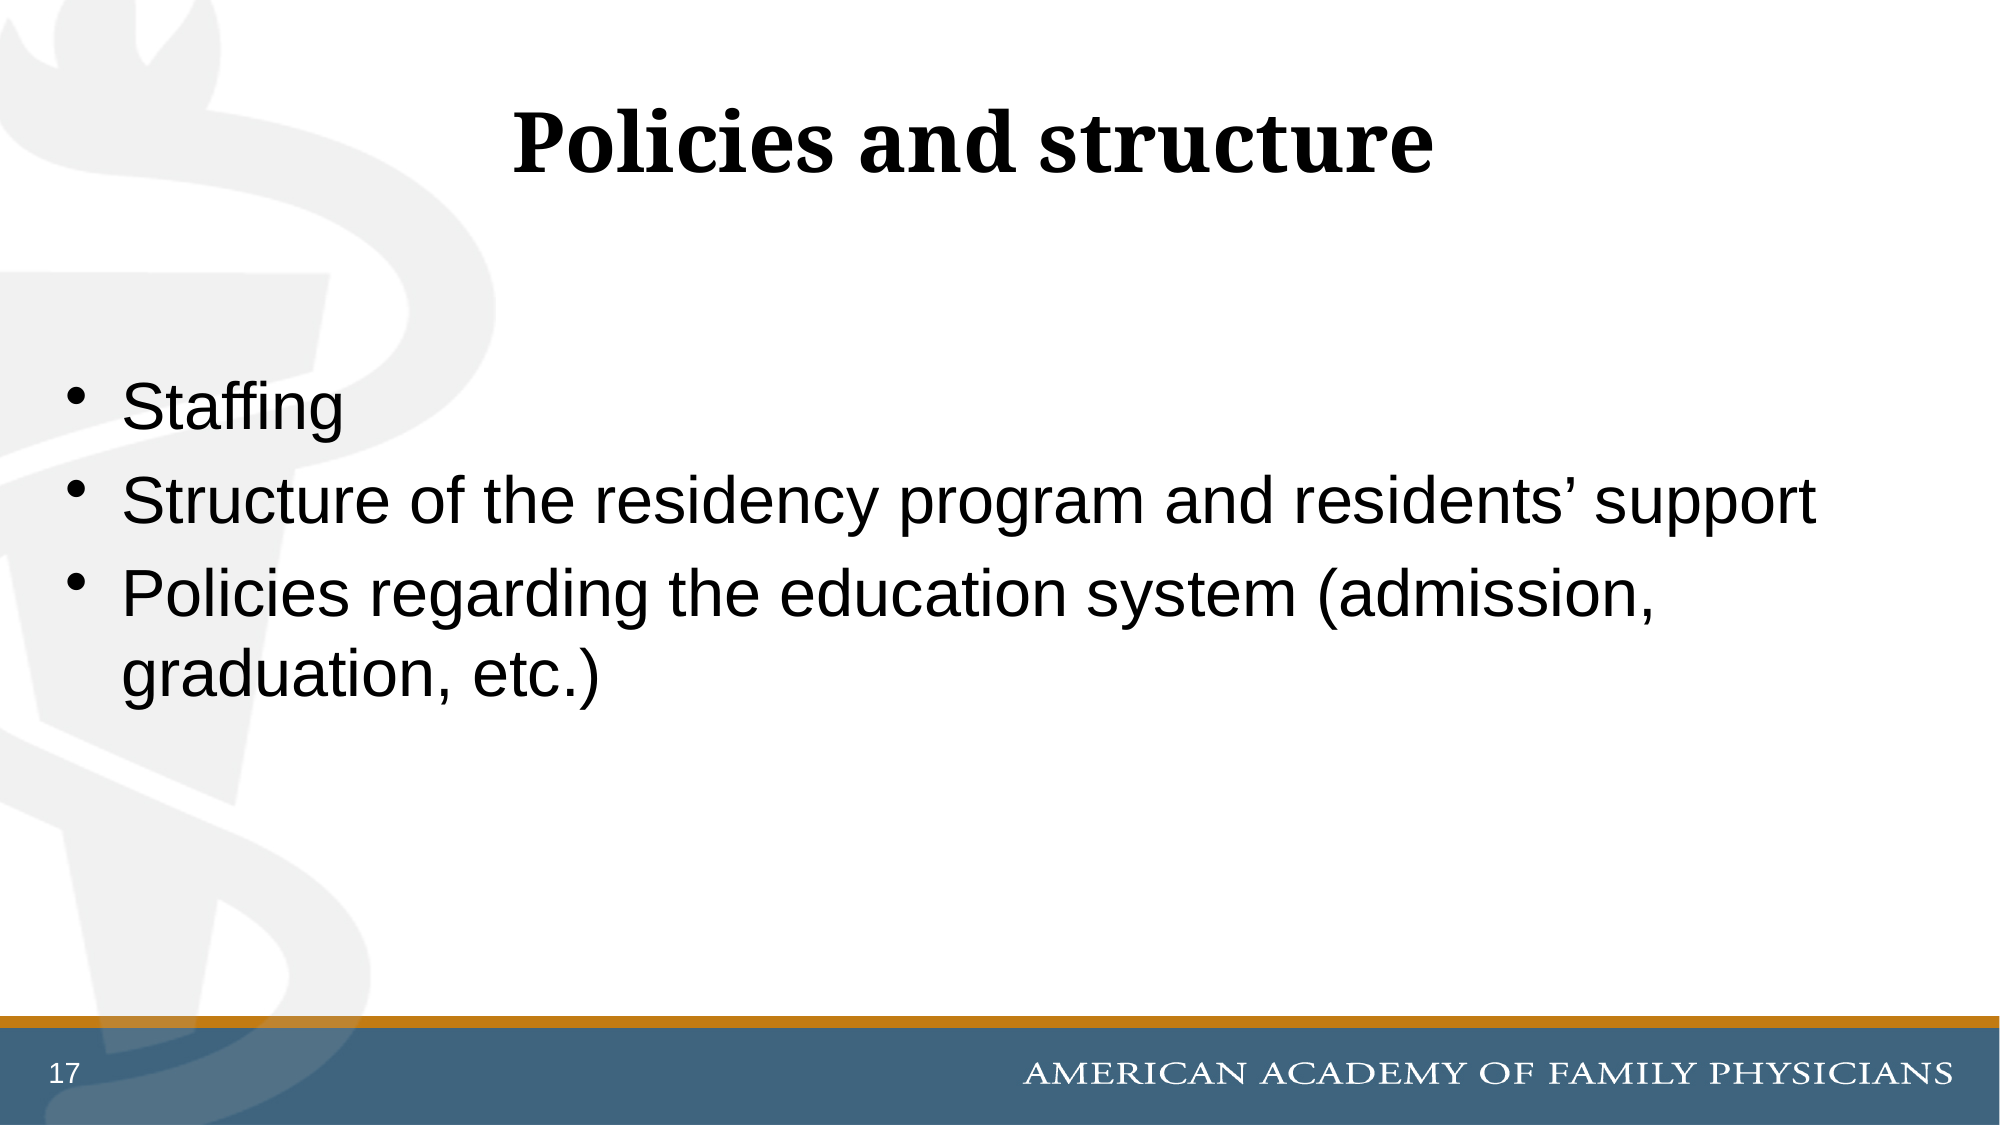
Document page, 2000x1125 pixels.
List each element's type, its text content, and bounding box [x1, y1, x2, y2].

list Staffing Structure of the residency program and residents’ support Policies regarding the education system (admission, graduation, etc.) [49, 262, 1900, 1005]
title Policies and structure [49, 45, 1900, 233]
picture [0, 0, 2000, 1125]
slide_number 17 [33, 1046, 150, 1125]
